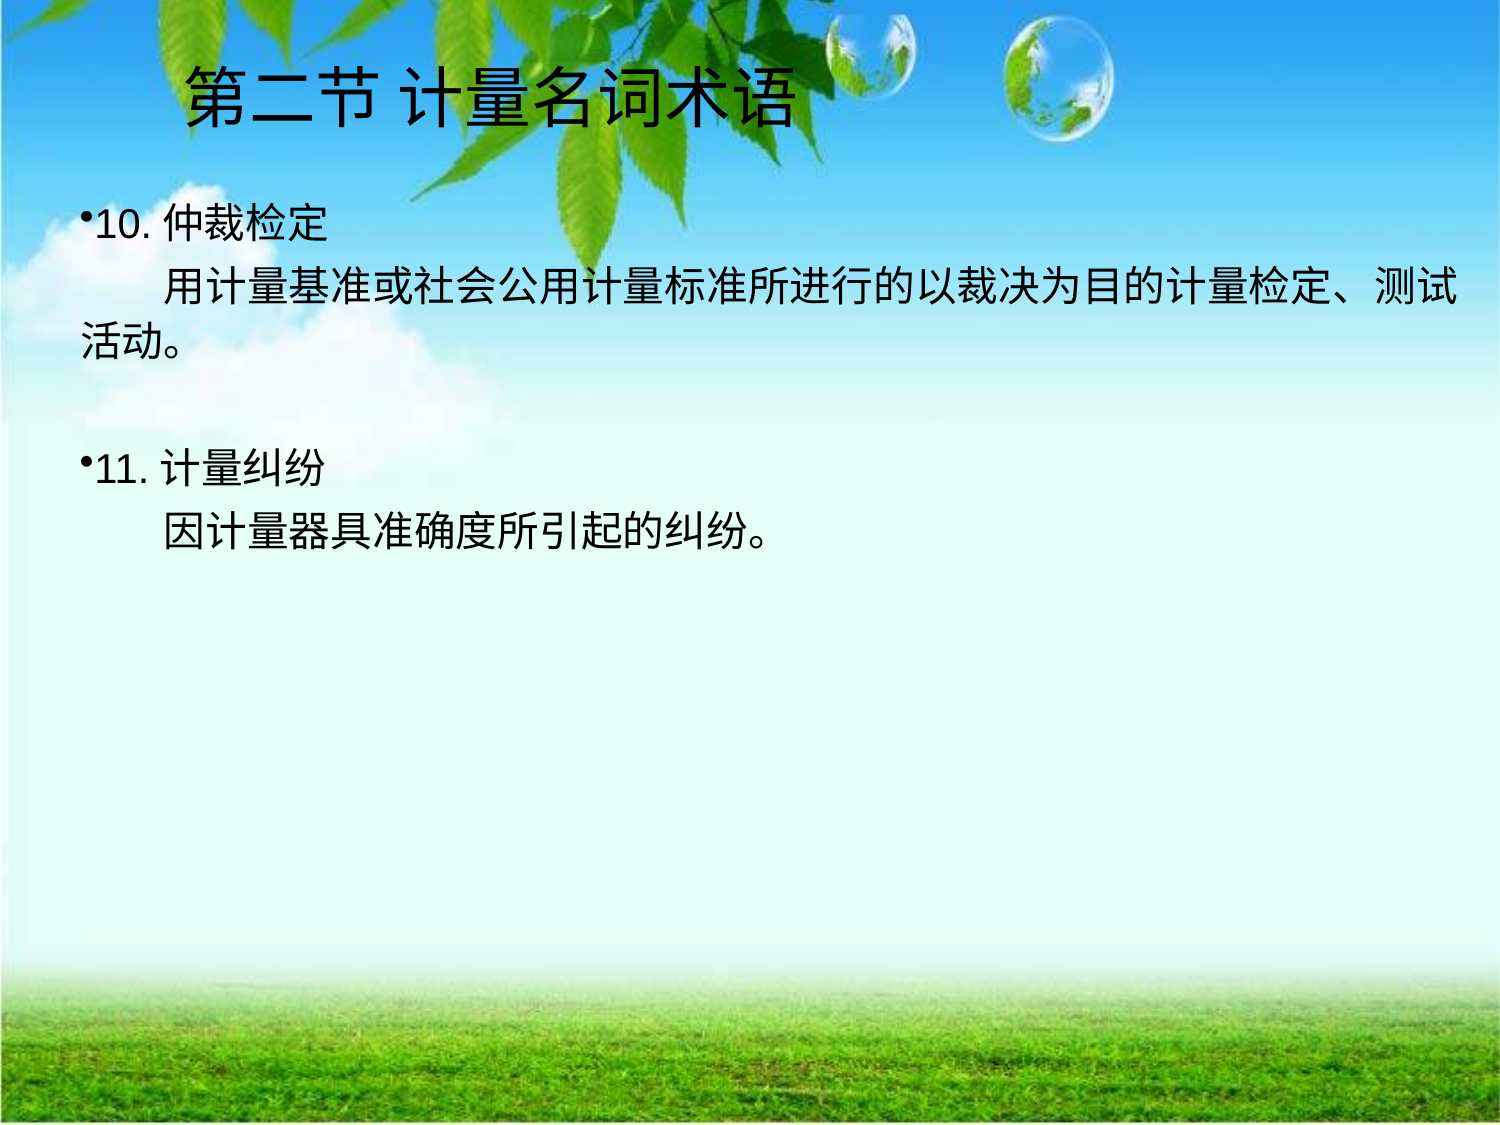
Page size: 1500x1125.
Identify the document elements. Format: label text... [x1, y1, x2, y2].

title 第二节 计量名词术语 [76, 30, 1436, 162]
list 10.仲裁检定 用计量基准或社会公用计量标准所进行的以裁决为目的计量检定、测试活动。 11.计量纠纷 因计量器具准确度所引起的纠纷。 [64, 184, 1500, 1000]
picture [0, 0, 1500, 1125]
